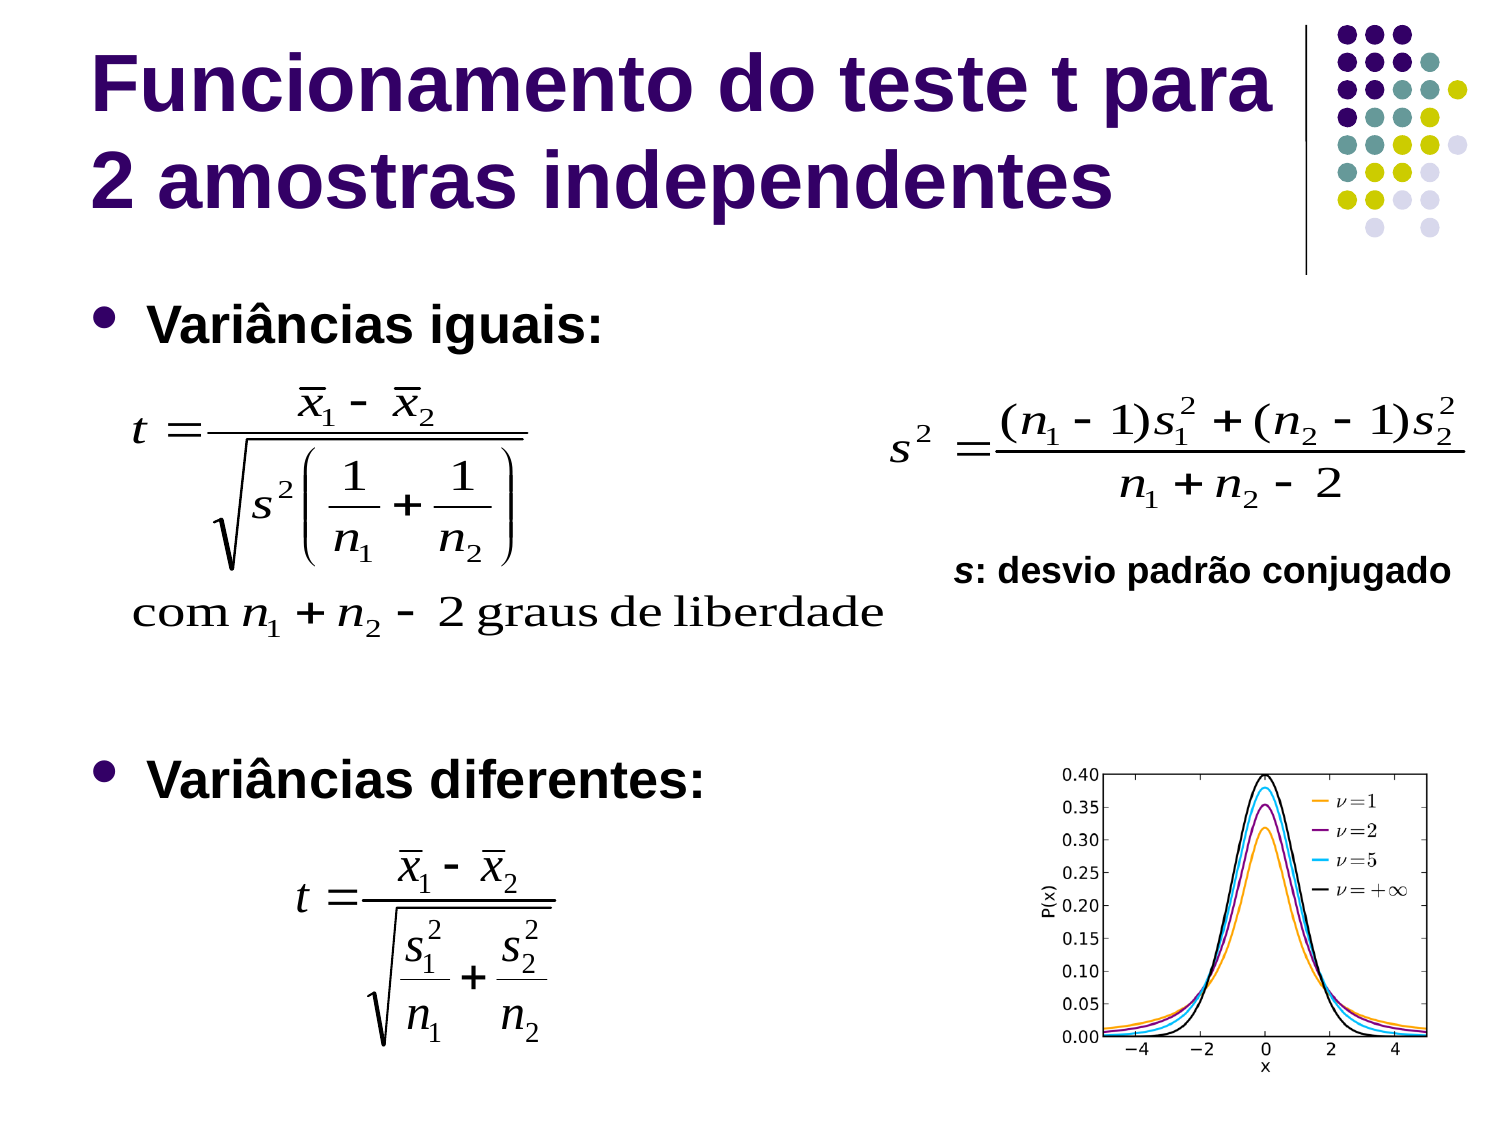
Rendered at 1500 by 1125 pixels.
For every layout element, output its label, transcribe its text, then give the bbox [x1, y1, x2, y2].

picture [1033, 751, 1443, 1080]
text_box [123, 373, 892, 647]
text_box Variâncias iguais: Variâncias diferentes: [75, 282, 1459, 1006]
text_box s: desvio padrão conjugado [939, 538, 1477, 599]
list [289, 833, 568, 1059]
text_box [879, 385, 1478, 519]
title Funcionamento do teste t para 2 amostras independentes [74, 19, 1313, 233]
